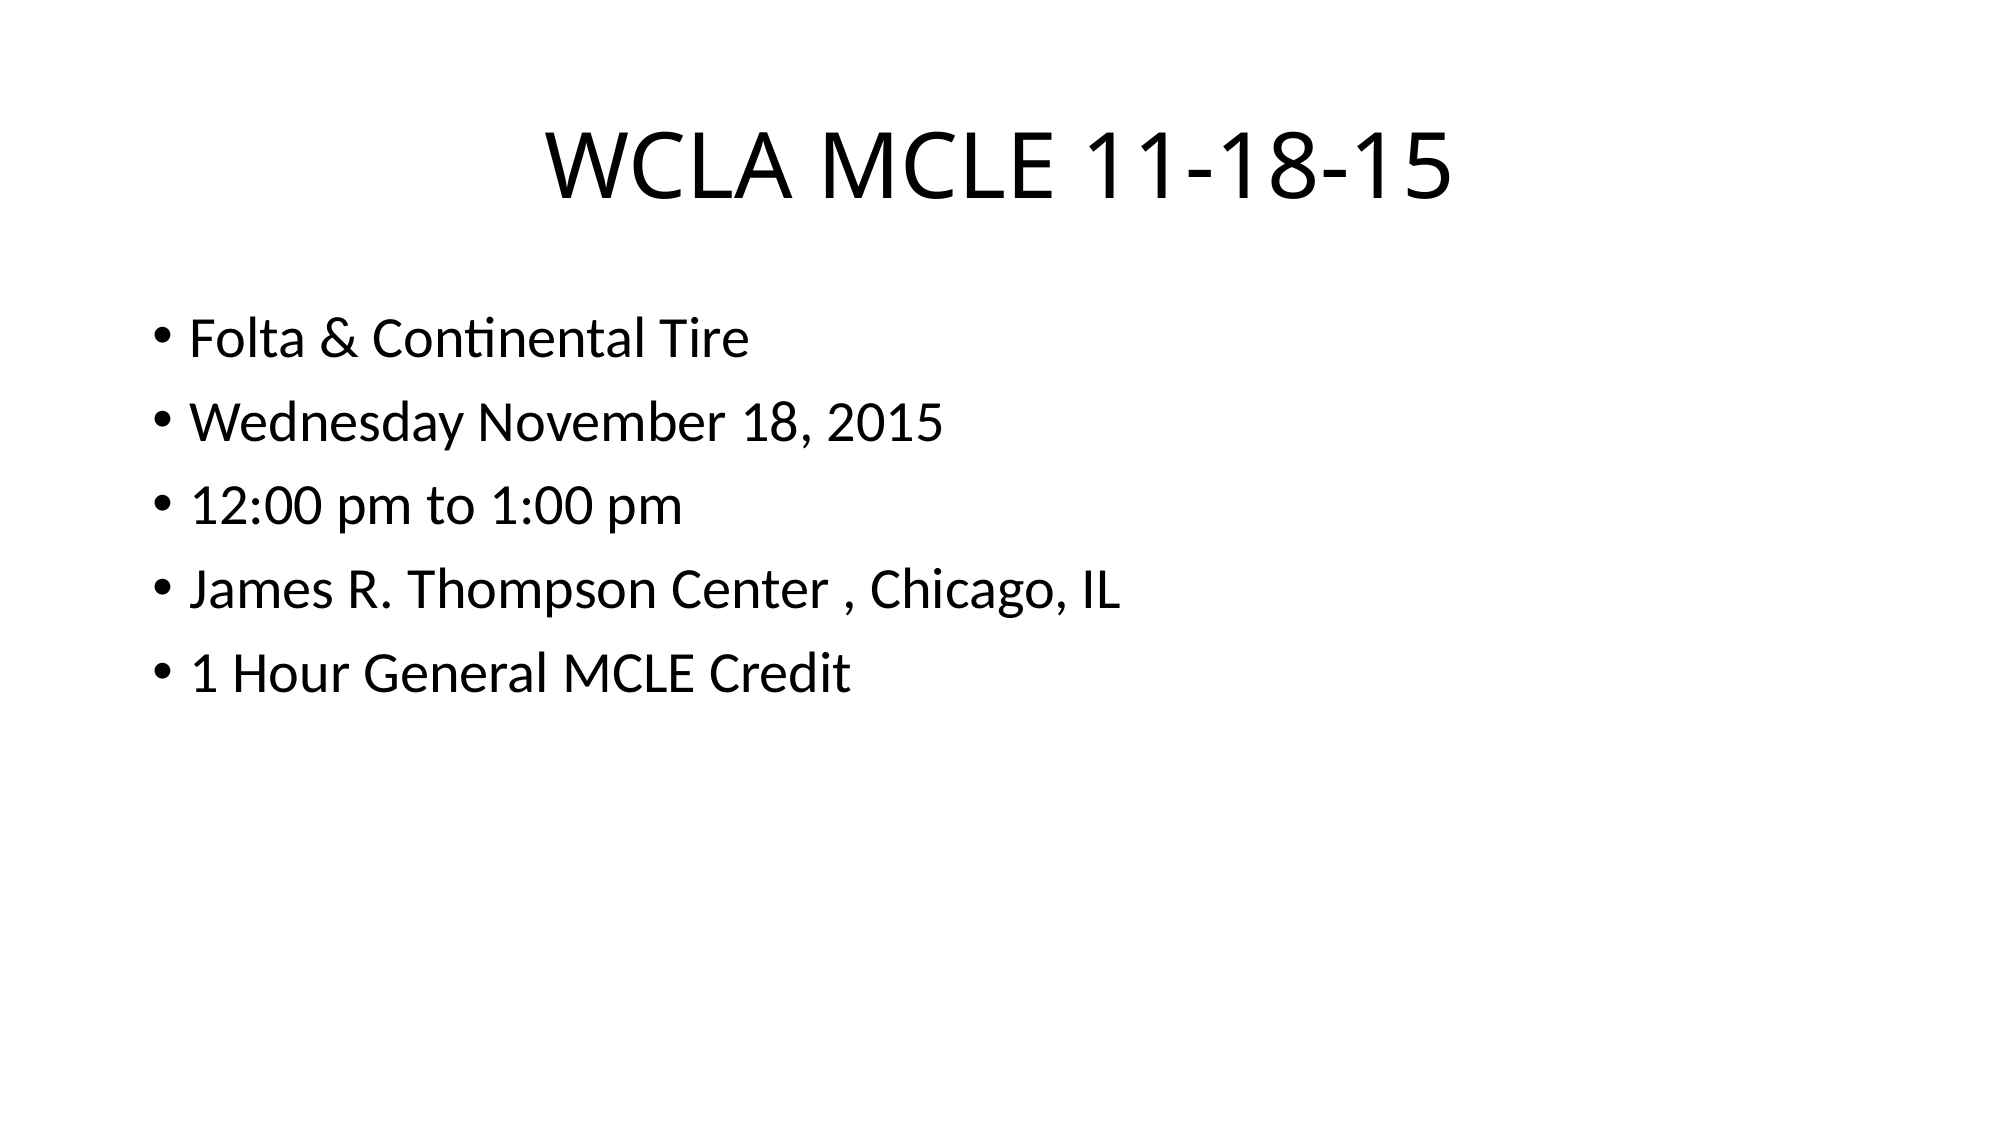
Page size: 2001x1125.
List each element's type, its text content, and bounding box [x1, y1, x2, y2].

title WCLA MCLE 11-18-15 [137, 59, 1863, 278]
list Folta & Continental Tire Wednesday November 18, 2015 12:00 pm to 1:00 pm James R. Thompson Center , Chicago, IL 1 Hour General MCLE Credit [137, 299, 1863, 1014]
